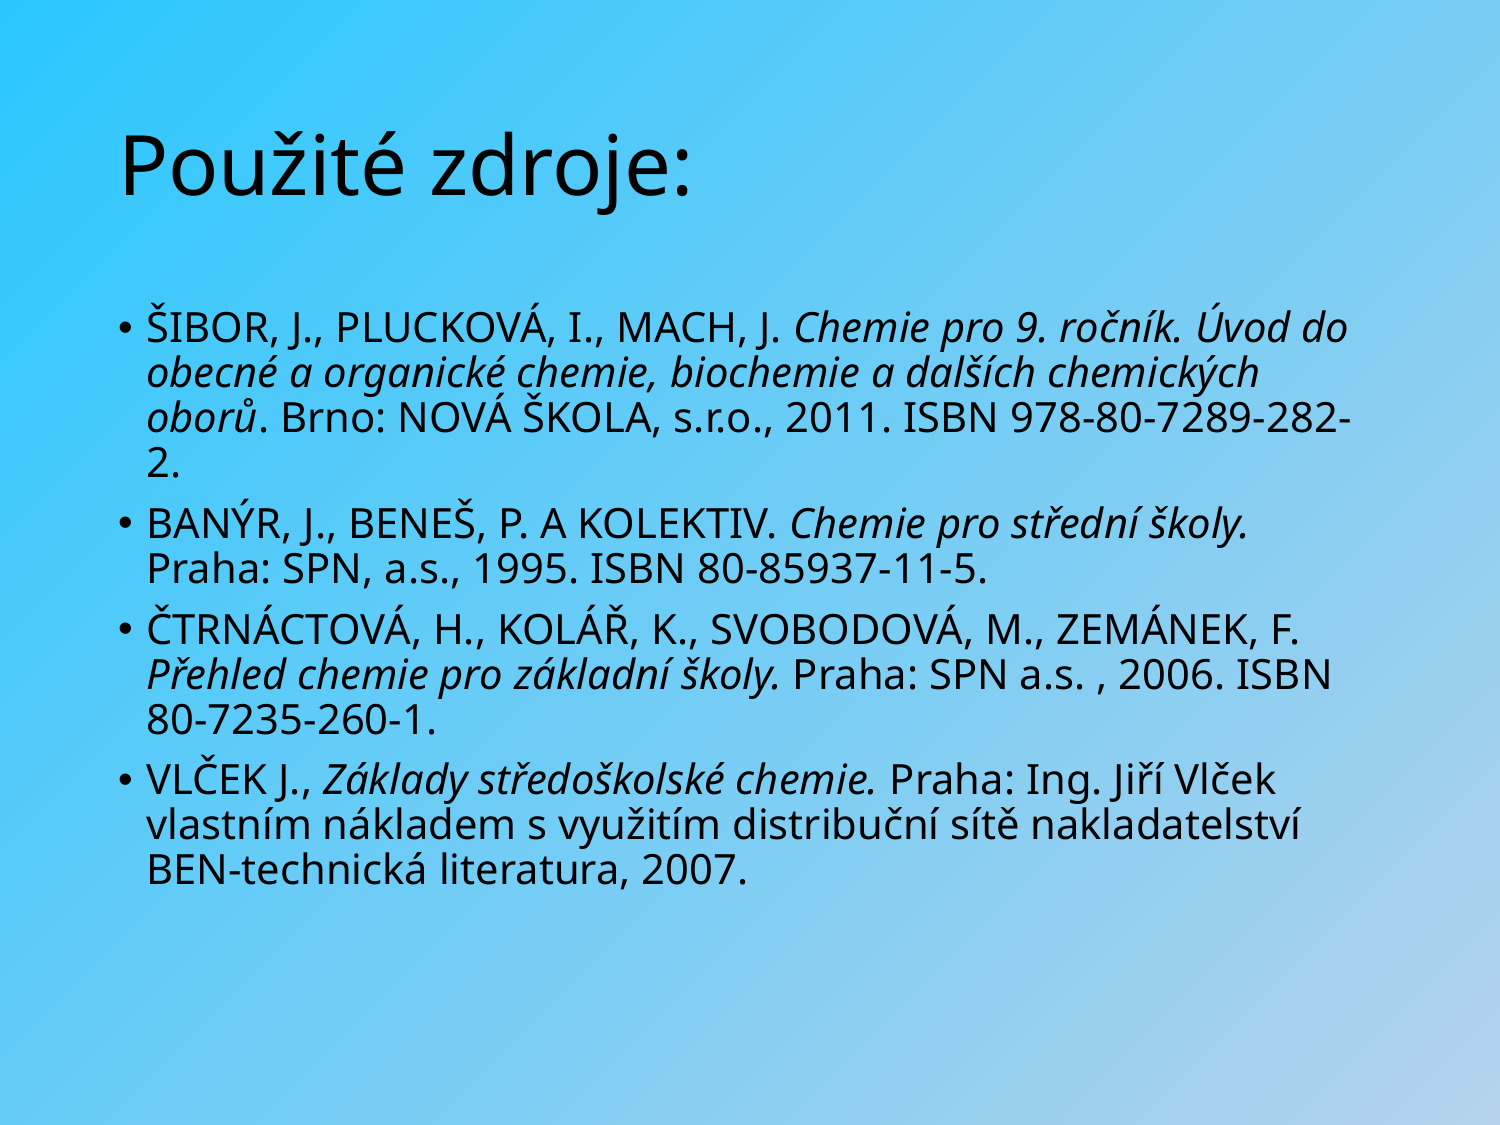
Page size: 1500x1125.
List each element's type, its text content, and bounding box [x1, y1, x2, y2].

list ŠIBOR, J., PLUCKOVÁ, I., MACH, J. Chemie pro 9. ročník. Úvod do obecné a organické chemie, biochemie a dalších chemických oborů. Brno: NOVÁ ŠKOLA, s.r.o., 2011. ISBN 978-80-7289-282-2. BANÝR, J., BENEŠ, P. A KOLEKTIV. Chemie pro střední školy. Praha: SPN, a.s., 1995. ISBN 80-85937-11-5. Čtrnáctová, H., KOLÁŘ, K., SVOBODOVÁ, M., ZEMÁNEK, F. Přehled chemie pro základní školy. Praha: SPN a.s. , 2006. ISBN 80-7235-260-1. VLČEK J., Základy středoškolské chemie. Praha: Ing. Jiří Vlček vlastním nákladem s využitím distribuční sítě nakladatelství BEN-technická literatura, 2007. [103, 299, 1397, 1014]
title Použité zdroje: [103, 59, 1397, 278]
